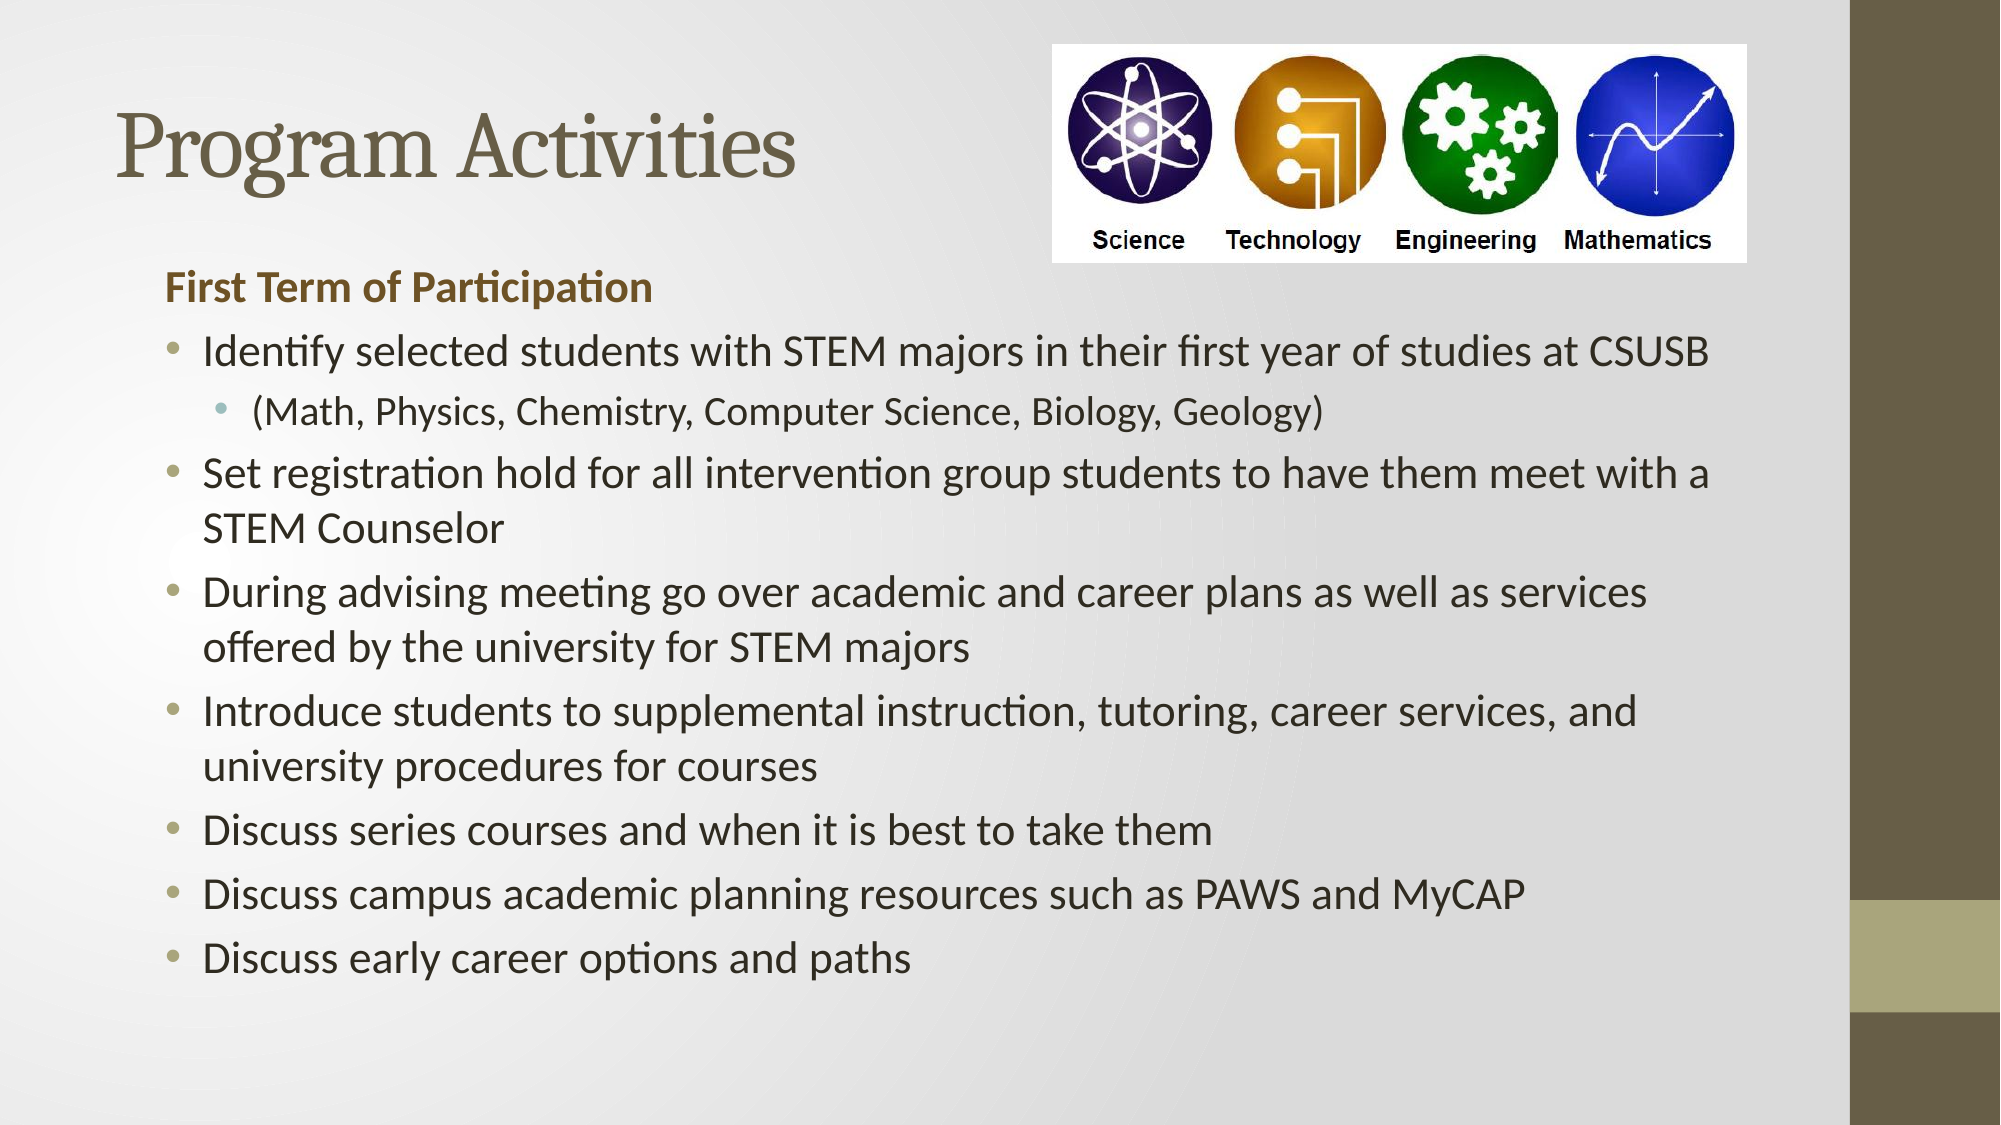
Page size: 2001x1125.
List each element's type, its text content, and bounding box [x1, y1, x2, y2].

title Program Activities [99, 45, 1049, 233]
title Program Activities [1757, 45, 1767, 233]
picture [1051, 44, 1748, 263]
list First Term of Participation Identify selected students with STEM majors in their first year of studies at CSUSB (Math, Physics, Chemistry, Computer Science, Biology, Geology) Set registration hold for all intervention group students to have them meet with a STEM Counselor During advising meeting go over academic and career plans as well as services offered by the university for STEM majors Introduce students to supplemental instruction, tutoring, career services, and university procedures for courses Discuss series courses and when it is best to take them Discuss campus academic planning resources such as PAWS and MyCAP Discuss early career options and paths [131, 248, 1747, 1077]
